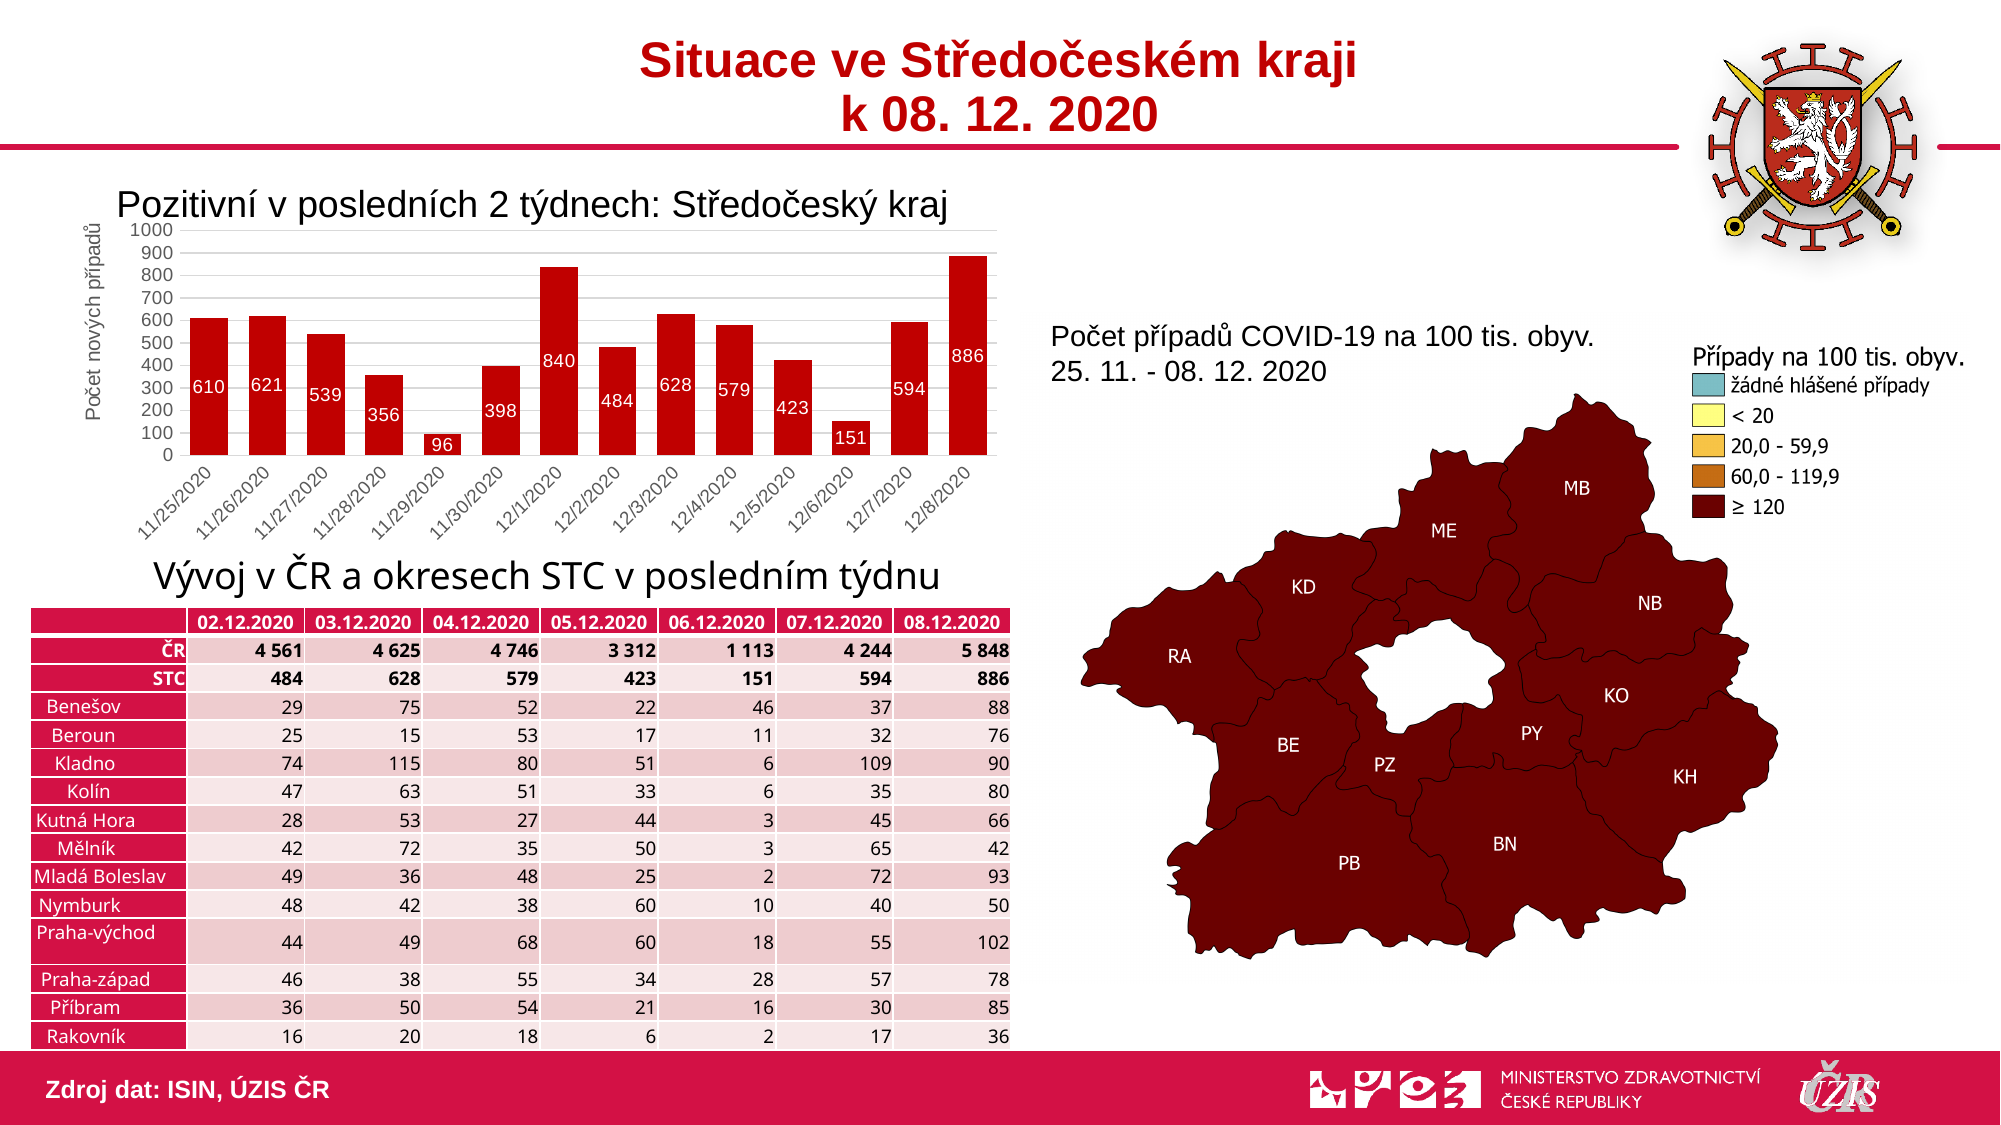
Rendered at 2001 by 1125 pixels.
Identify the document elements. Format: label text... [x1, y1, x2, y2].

table_cell Kutná Hora [31, 806, 186, 832]
table_cell 25 [541, 863, 657, 889]
table_cell 51 [423, 778, 539, 804]
table_cell 102 [894, 919, 1010, 964]
picture [1778, 1050, 1901, 1125]
table_cell 3 312 [541, 638, 657, 663]
table_cell 50 [894, 891, 1010, 917]
table_cell 53 [423, 721, 539, 748]
table_cell Benešov [31, 693, 186, 719]
table_cell 423 [541, 665, 657, 691]
table_cell 40 [777, 891, 892, 917]
table_cell 33 [541, 778, 657, 804]
title Situace ve Středočeském kraji k 08. 12. 2020 [0, 0, 2000, 179]
table_header 03.12.2020 [305, 608, 421, 633]
table_cell 16 [659, 994, 775, 1020]
table_cell 18 [659, 919, 775, 964]
table_cell Rakovník [31, 1022, 186, 1049]
table_cell 57 [777, 965, 892, 992]
table_cell 72 [777, 863, 892, 889]
table_cell 579 [423, 665, 539, 691]
table_cell 85 [894, 994, 1010, 1020]
text_box Zdroj dat: ISIN, ÚZIS ČR [30, 1066, 380, 1112]
table_cell 18 [423, 1022, 539, 1049]
table_cell 3 [659, 806, 775, 832]
picture [1308, 1068, 1762, 1108]
table_cell 886 [894, 665, 1010, 691]
table_cell 27 [423, 806, 539, 832]
table_cell Praha-západ [31, 965, 186, 992]
table_cell 28 [659, 965, 775, 992]
table_cell 2 [659, 1022, 775, 1049]
table_cell 45 [777, 806, 892, 832]
table_header 07.12.2020 [777, 608, 892, 633]
table_cell Mělník [31, 834, 186, 861]
table_cell 78 [894, 965, 1010, 992]
table_cell 3 [659, 834, 775, 861]
table_cell 47 [188, 778, 304, 804]
table_cell 484 [188, 665, 304, 691]
table_cell 75 [305, 693, 421, 719]
table_header 05.12.2020 [541, 608, 657, 633]
table_cell 38 [423, 891, 539, 917]
table_cell 54 [423, 994, 539, 1020]
table_header 04.12.2020 [423, 608, 539, 633]
table_cell 36 [894, 1022, 1010, 1049]
table_cell 2 [659, 863, 775, 889]
table_cell 594 [777, 665, 892, 691]
table_cell 53 [305, 806, 421, 832]
table_cell 46 [188, 965, 304, 992]
table_cell 42 [894, 834, 1010, 861]
table_cell 35 [423, 834, 539, 861]
table_cell Nymburk [31, 891, 186, 917]
table_cell 20 [305, 1022, 421, 1049]
table_cell 48 [188, 891, 304, 917]
table_cell 68 [423, 919, 539, 964]
table_cell Mladá Boleslav [31, 863, 186, 889]
table_cell 46 [659, 693, 775, 719]
table_cell 49 [305, 919, 421, 964]
table_cell Příbram [31, 994, 186, 1020]
table_cell 628 [305, 665, 421, 691]
table_cell 5 848 [894, 638, 1010, 663]
table_cell 29 [188, 693, 304, 719]
table_cell 36 [305, 863, 421, 889]
table_cell Kladno [31, 749, 186, 776]
table_cell 4 625 [305, 638, 421, 663]
table_cell 42 [188, 834, 304, 861]
table_cell 115 [305, 749, 421, 776]
table_cell 16 [188, 1022, 304, 1049]
table_cell 32 [777, 721, 892, 748]
table_cell 88 [894, 693, 1010, 719]
table_cell 55 [423, 965, 539, 992]
table_cell 74 [188, 749, 304, 776]
picture [1702, 179, 1923, 257]
table_cell 44 [541, 806, 657, 832]
table_cell 1 113 [659, 638, 775, 663]
table_cell 22 [541, 693, 657, 719]
table_header 08.12.2020 [894, 608, 1010, 633]
text_box Vývoj v ČR a okresech STC v posledním týdnu [138, 553, 1012, 605]
chart [48, 212, 1017, 553]
table_cell 63 [305, 778, 421, 804]
table_cell 30 [777, 994, 892, 1020]
table_cell 80 [423, 749, 539, 776]
table_cell 35 [777, 778, 892, 804]
table_cell 10 [659, 891, 775, 917]
table_cell 72 [305, 834, 421, 861]
table_cell 37 [777, 693, 892, 719]
picture [1020, 312, 1970, 984]
table_cell STC [31, 665, 186, 691]
table_cell 51 [541, 749, 657, 776]
table_cell 28 [188, 806, 304, 832]
table_header 02.12.2020 [188, 608, 304, 633]
table_cell 50 [541, 834, 657, 861]
table_cell 60 [541, 919, 657, 964]
table_cell 50 [305, 994, 421, 1020]
table_header 06.12.2020 [659, 608, 775, 633]
table_cell 15 [305, 721, 421, 748]
table_cell 36 [188, 994, 304, 1020]
table_cell 4 244 [777, 638, 892, 663]
table_cell 48 [423, 863, 539, 889]
table_cell 4 561 [188, 638, 304, 663]
table_cell 17 [541, 721, 657, 748]
table_cell 55 [777, 919, 892, 964]
table_cell ČR [31, 638, 186, 663]
table_cell 80 [894, 778, 1010, 804]
table_cell 17 [777, 1022, 892, 1049]
table_cell 44 [188, 919, 304, 964]
table_cell Praha-východ [31, 919, 186, 964]
table_cell 34 [541, 965, 657, 992]
table_cell 60 [541, 891, 657, 917]
table_cell 90 [894, 749, 1010, 776]
table_cell 93 [894, 863, 1010, 889]
table_cell 49 [188, 863, 304, 889]
table_header [31, 608, 186, 633]
table_cell 11 [659, 721, 775, 748]
table_cell 6 [541, 1022, 657, 1049]
table_cell 4 746 [423, 638, 539, 663]
table_cell 42 [305, 891, 421, 917]
table_cell 109 [777, 749, 892, 776]
table_cell 151 [659, 665, 775, 691]
table_cell Kolín [31, 778, 186, 804]
table_cell 76 [894, 721, 1010, 748]
table_cell 66 [894, 806, 1010, 832]
table_cell 65 [777, 834, 892, 861]
table_cell 21 [541, 994, 657, 1020]
table_cell 6 [659, 749, 775, 776]
table_cell 52 [423, 693, 539, 719]
table_cell 38 [305, 965, 421, 992]
text_box Pozitivní v posledních 2 týdnech: Středočeský kraj [101, 172, 1012, 212]
table_cell 6 [659, 778, 775, 804]
table_cell Beroun [31, 721, 186, 748]
table_cell 25 [188, 721, 304, 748]
